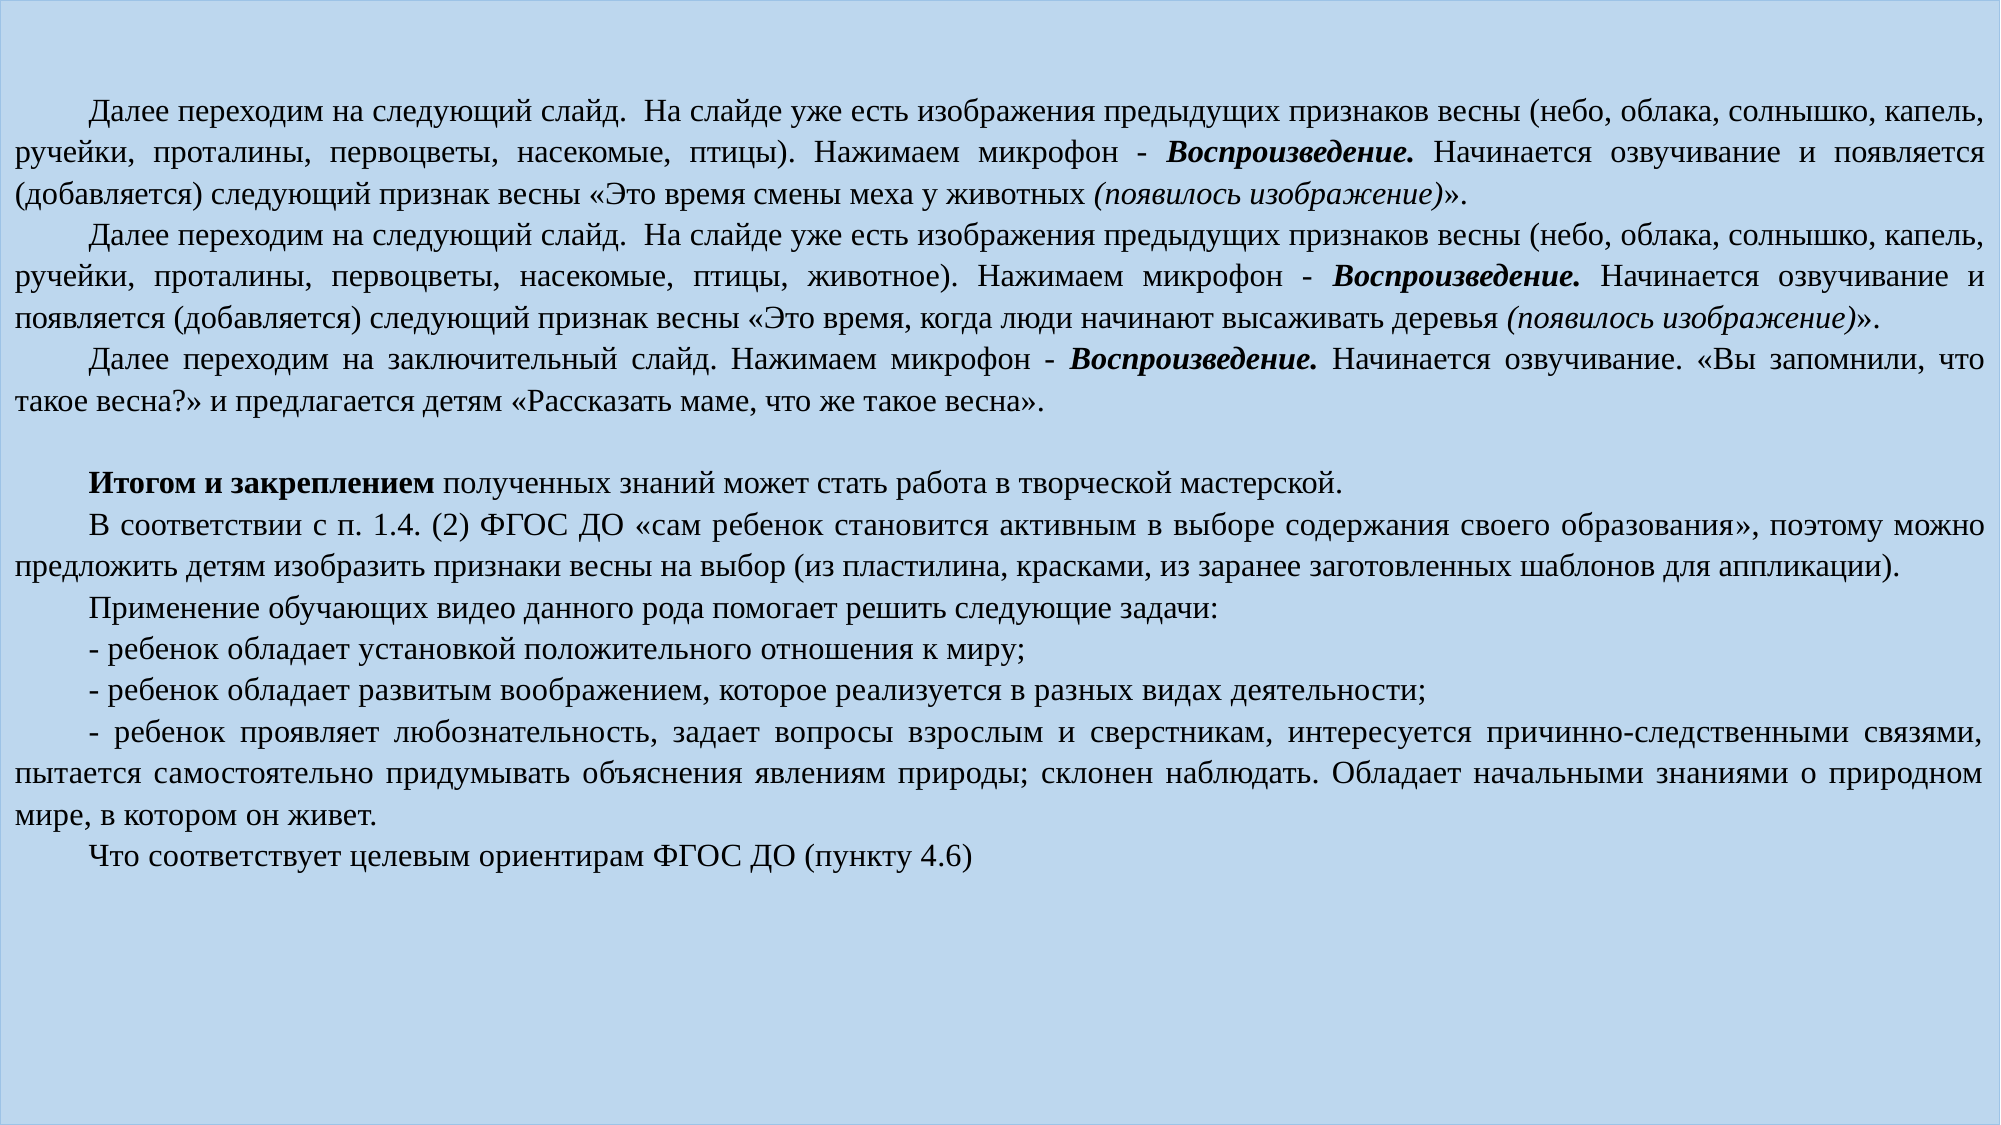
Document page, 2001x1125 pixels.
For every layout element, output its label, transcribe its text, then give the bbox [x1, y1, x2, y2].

text_box Далее переходим на следующий слайд. На слайде уже есть изображения предыдущих признаков весны (небо, облака, солнышко, капель, ручейки, проталины, первоцветы, насекомые, птицы). Нажимаем микрофон - Воспроизведение. Начинается озвучивание и появляется (добавляется) следующий признак весны «Это время смены меха у животных (появилось изображение)». Далее переходим на следующий слайд. На слайде уже есть изображения предыдущих признаков весны (небо, облака, солнышко, капель, ручейки, проталины, первоцветы, насекомые, птицы, животное). Нажимаем микрофон - Воспроизведение. Начинается озвучивание и появляется (добавляется) следующий признак весны «Это время, когда люди начинают высаживать деревья (появилось изображение)». Далее переходим на заключительный слайд. Нажимаем микрофон - Воспроизведение. Начинается озвучивание. «Вы запомнили, что такое весна?» и предлагается детям «Рассказать маме, что же такое весна». Итогом и закреплением полученных знаний может стать работа в творческой мастерской. В соответствии с п. 1.4. (2) ФГОС ДО «сам ребенок становится активным в выборе содержания своего образования», поэтому можно предложить детям изобразить признаки весны на выбор (из пластилина, красками, из заранее заготовленных шаблонов для аппликации). Применение обучающих видео данного рода помогает решить следующие задачи: - ребенок обладает установкой положительного отношения к миру; - ребенок обладает развитым воображением, которое реализуется в разных видах деятельности; - ребенок проявляет любознательность, задает вопросы взрослым и сверстникам, интересуется причинно-следственными связями, пытается самостоятельно придумывать объяснения явлениям природы; склонен наблюдать. Обладает начальными знаниями о природном мире, в котором он живет. Что соответствует целевым ориентирам ФГОС ДО (пункту 4.6) [0, 0, 2000, 1125]
